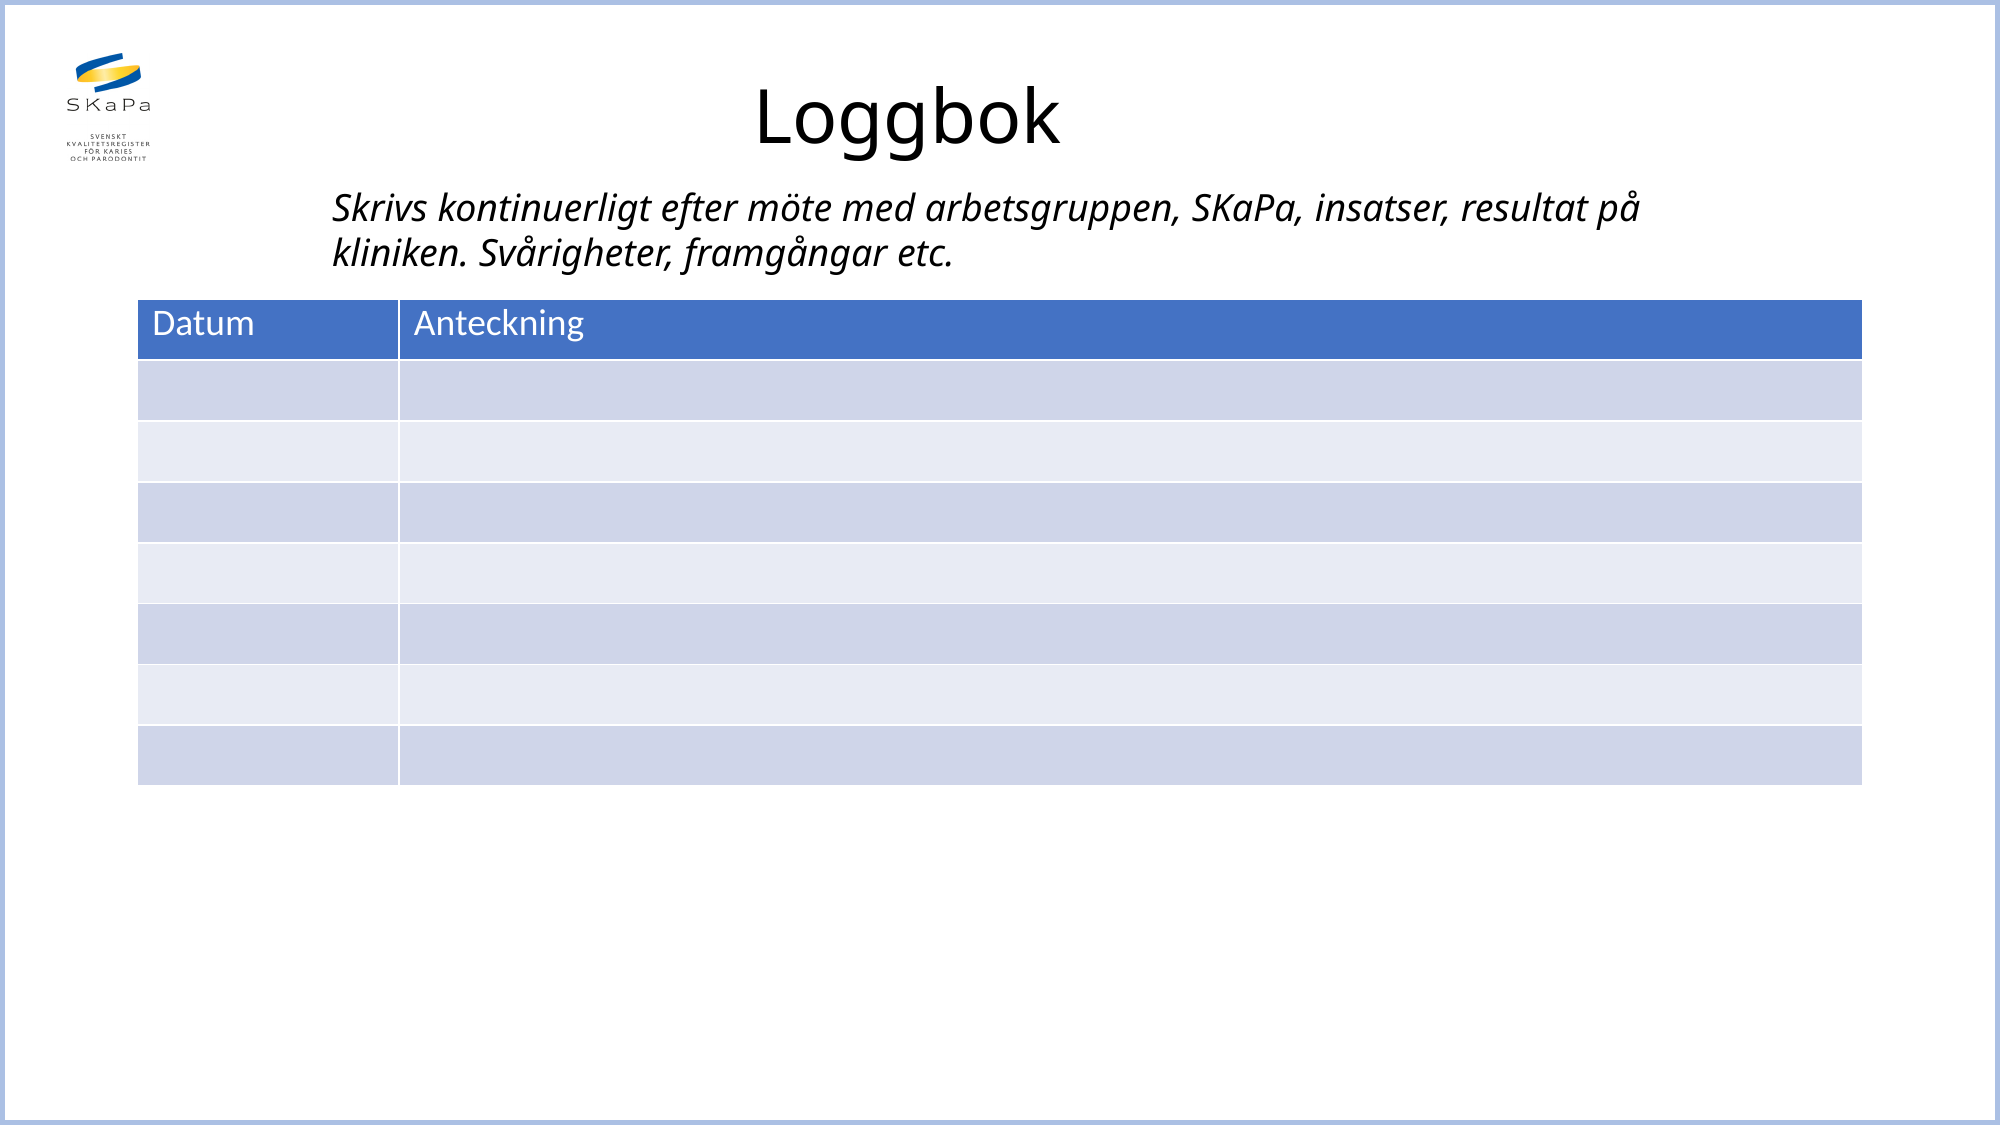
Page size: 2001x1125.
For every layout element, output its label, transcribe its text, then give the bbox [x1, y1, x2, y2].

table_header Datum [138, 300, 398, 359]
table_cell [138, 544, 398, 603]
table_cell [138, 604, 398, 664]
table_cell [138, 361, 398, 420]
table_cell [400, 361, 1862, 420]
table_cell [138, 483, 398, 542]
table_cell [400, 544, 1862, 603]
text_box Skrivs kontinuerligt efter möte med arbetsgruppen, SKaPa, insatser, resultat på kliniken. Svårigheter, framgångar etc. [317, 176, 1790, 282]
table_cell [138, 726, 398, 785]
picture [67, 53, 150, 161]
table_cell [400, 422, 1862, 481]
text_box [0, 0, 2000, 1125]
table_cell [400, 726, 1862, 785]
table_cell [138, 422, 398, 481]
table_cell [400, 483, 1862, 542]
table_cell [138, 665, 398, 724]
table_cell [400, 665, 1862, 724]
table_header Anteckning [400, 300, 1862, 359]
table_cell [400, 604, 1862, 664]
